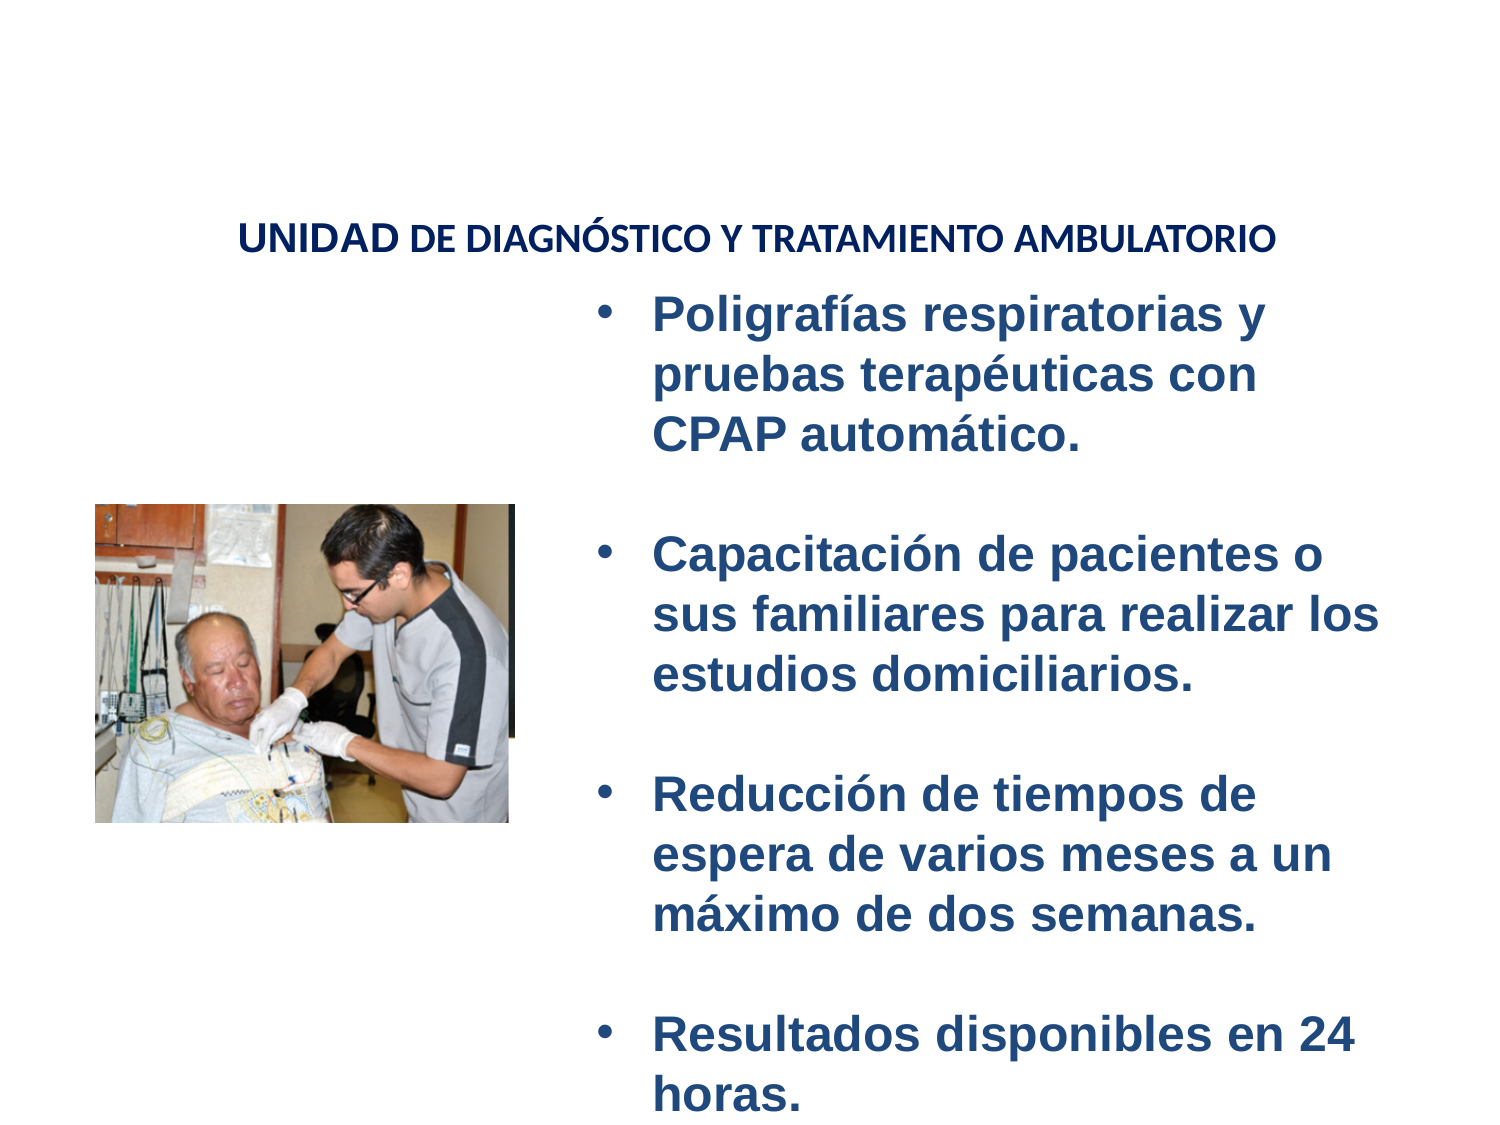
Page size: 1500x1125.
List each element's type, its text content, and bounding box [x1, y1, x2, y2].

text_box Poligrafías respiratorias y pruebas terapéuticas con CPAP automático. Capacitación de pacientes o sus familiares para realizar los estudios domiciliarios. Reducción de tiempos de espera de varios meses a un máximo de dos semanas. Resultados disponibles en 24 horas. [581, 273, 1413, 1125]
title UNIDAD DE DIAGNÓSTICO Y TRATAMIENTO AMBULATORIO [14, 198, 1500, 274]
picture [95, 503, 526, 824]
